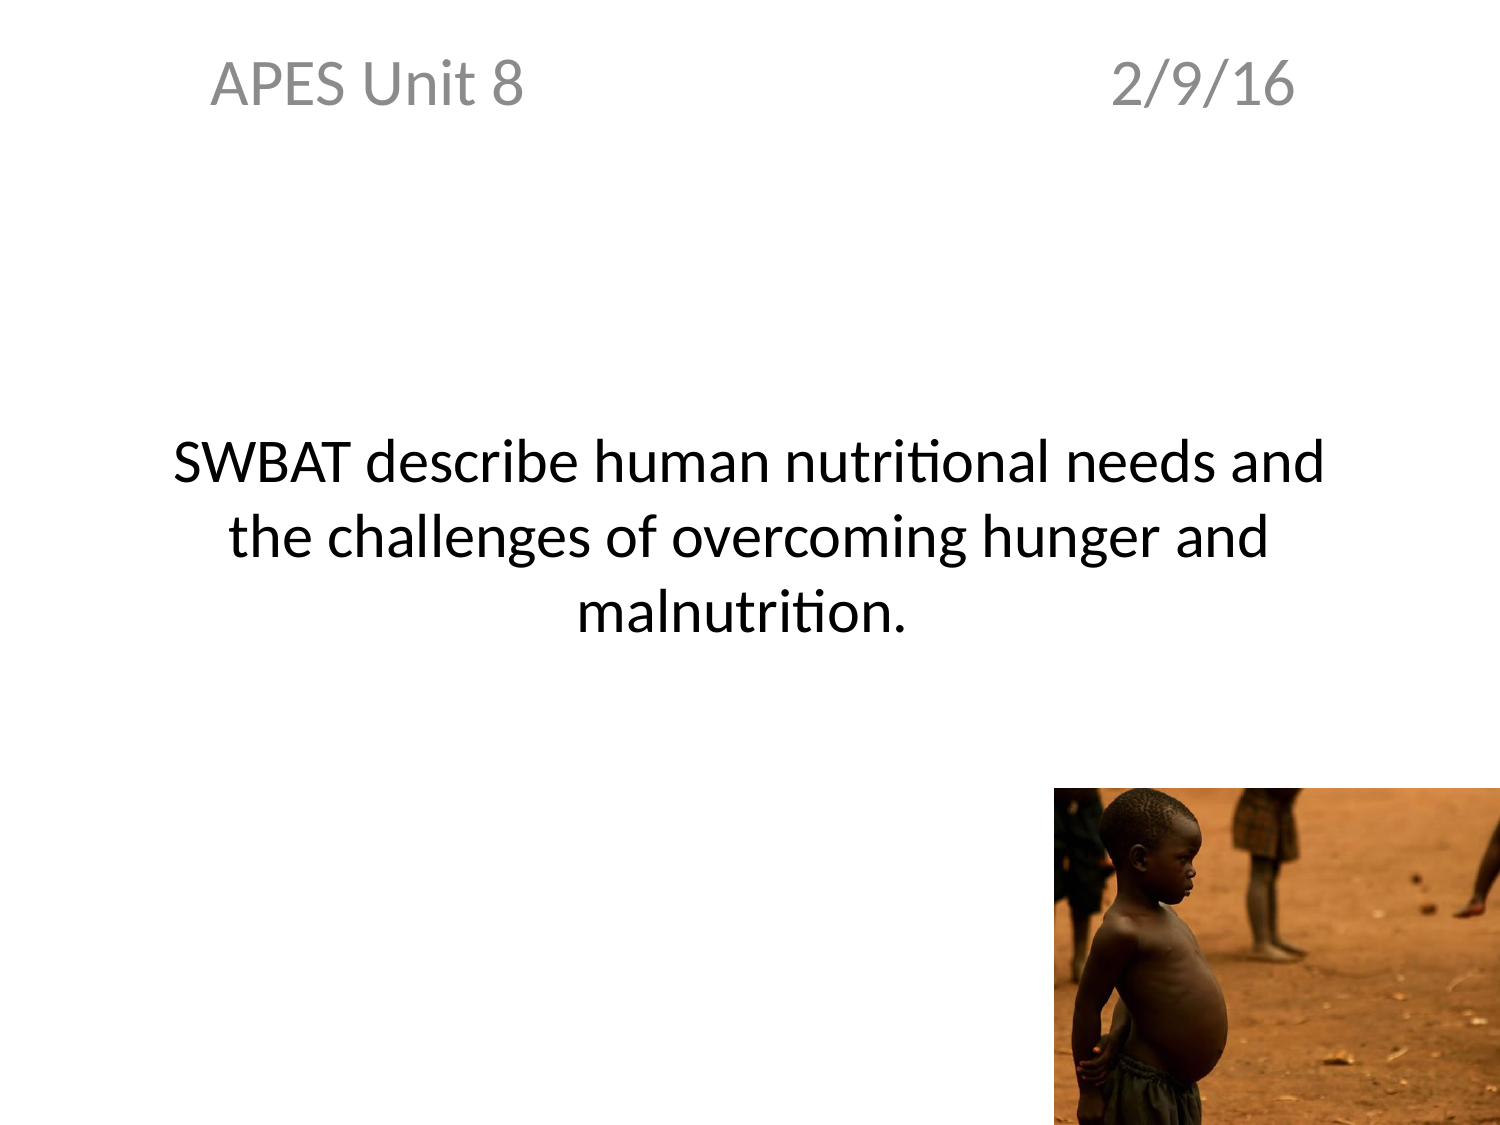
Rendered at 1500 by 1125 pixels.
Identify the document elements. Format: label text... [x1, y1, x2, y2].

picture [1053, 787, 1500, 1125]
title SWBAT describe human nutritional needs and the challenges of overcoming hunger and malnutrition. [112, 411, 1388, 653]
subtitle APES Unit 8 2/9/16 [195, 31, 1325, 319]
